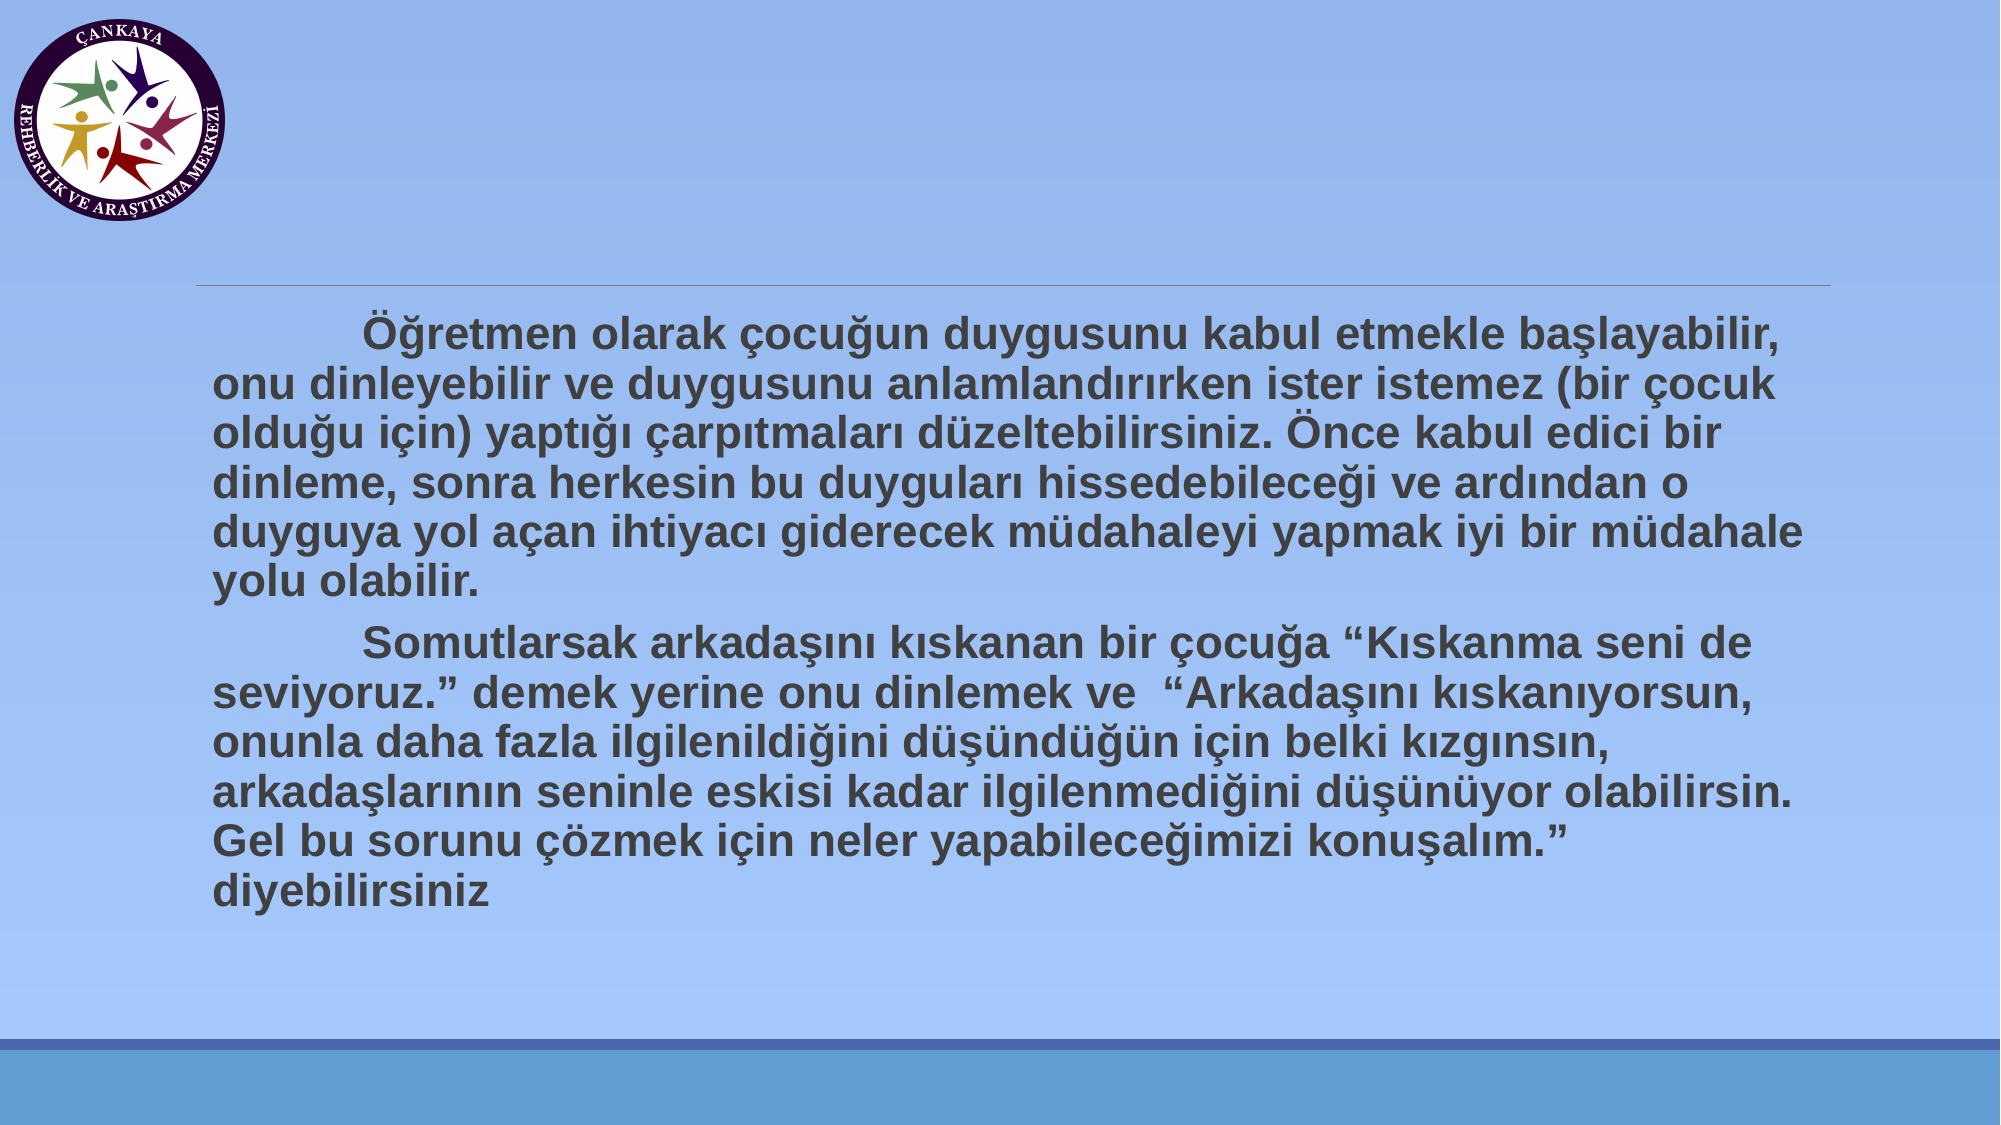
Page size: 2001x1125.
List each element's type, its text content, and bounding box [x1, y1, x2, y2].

list Öğretmen olarak çocuğun duygusunu kabul etmekle başlayabilir, onu dinleyebilir ve duygusunu anlamlandırırken ister istemez (bir çocuk olduğu için) yaptığı çarpıtmaları düzeltebilirsiniz. Önce kabul edici bir dinleme, sonra herkesin bu duyguları hissedebileceği ve ardından o duyguya yol açan ihtiyacı giderecek müdahaleyi yapmak iyi bir müdahale yolu olabilir. Somutlarsak arkadaşını kıskanan bir çocuğa “Kıskanma seni de seviyoruz.” demek yerine onu dinlemek ve “Arkadaşını kıskanıyorsun, onunla daha fazla ilgilenildiğini düşündüğün için belki kızgınsın, arkadaşlarının seninle eskisi kadar ilgilenmediğini düşünüyor olabilirsin. Gel bu sorunu çözmek için neler yapabileceğimizi konuşalım.” diyebilirsiniz [180, 302, 1830, 963]
picture [14, 18, 226, 222]
